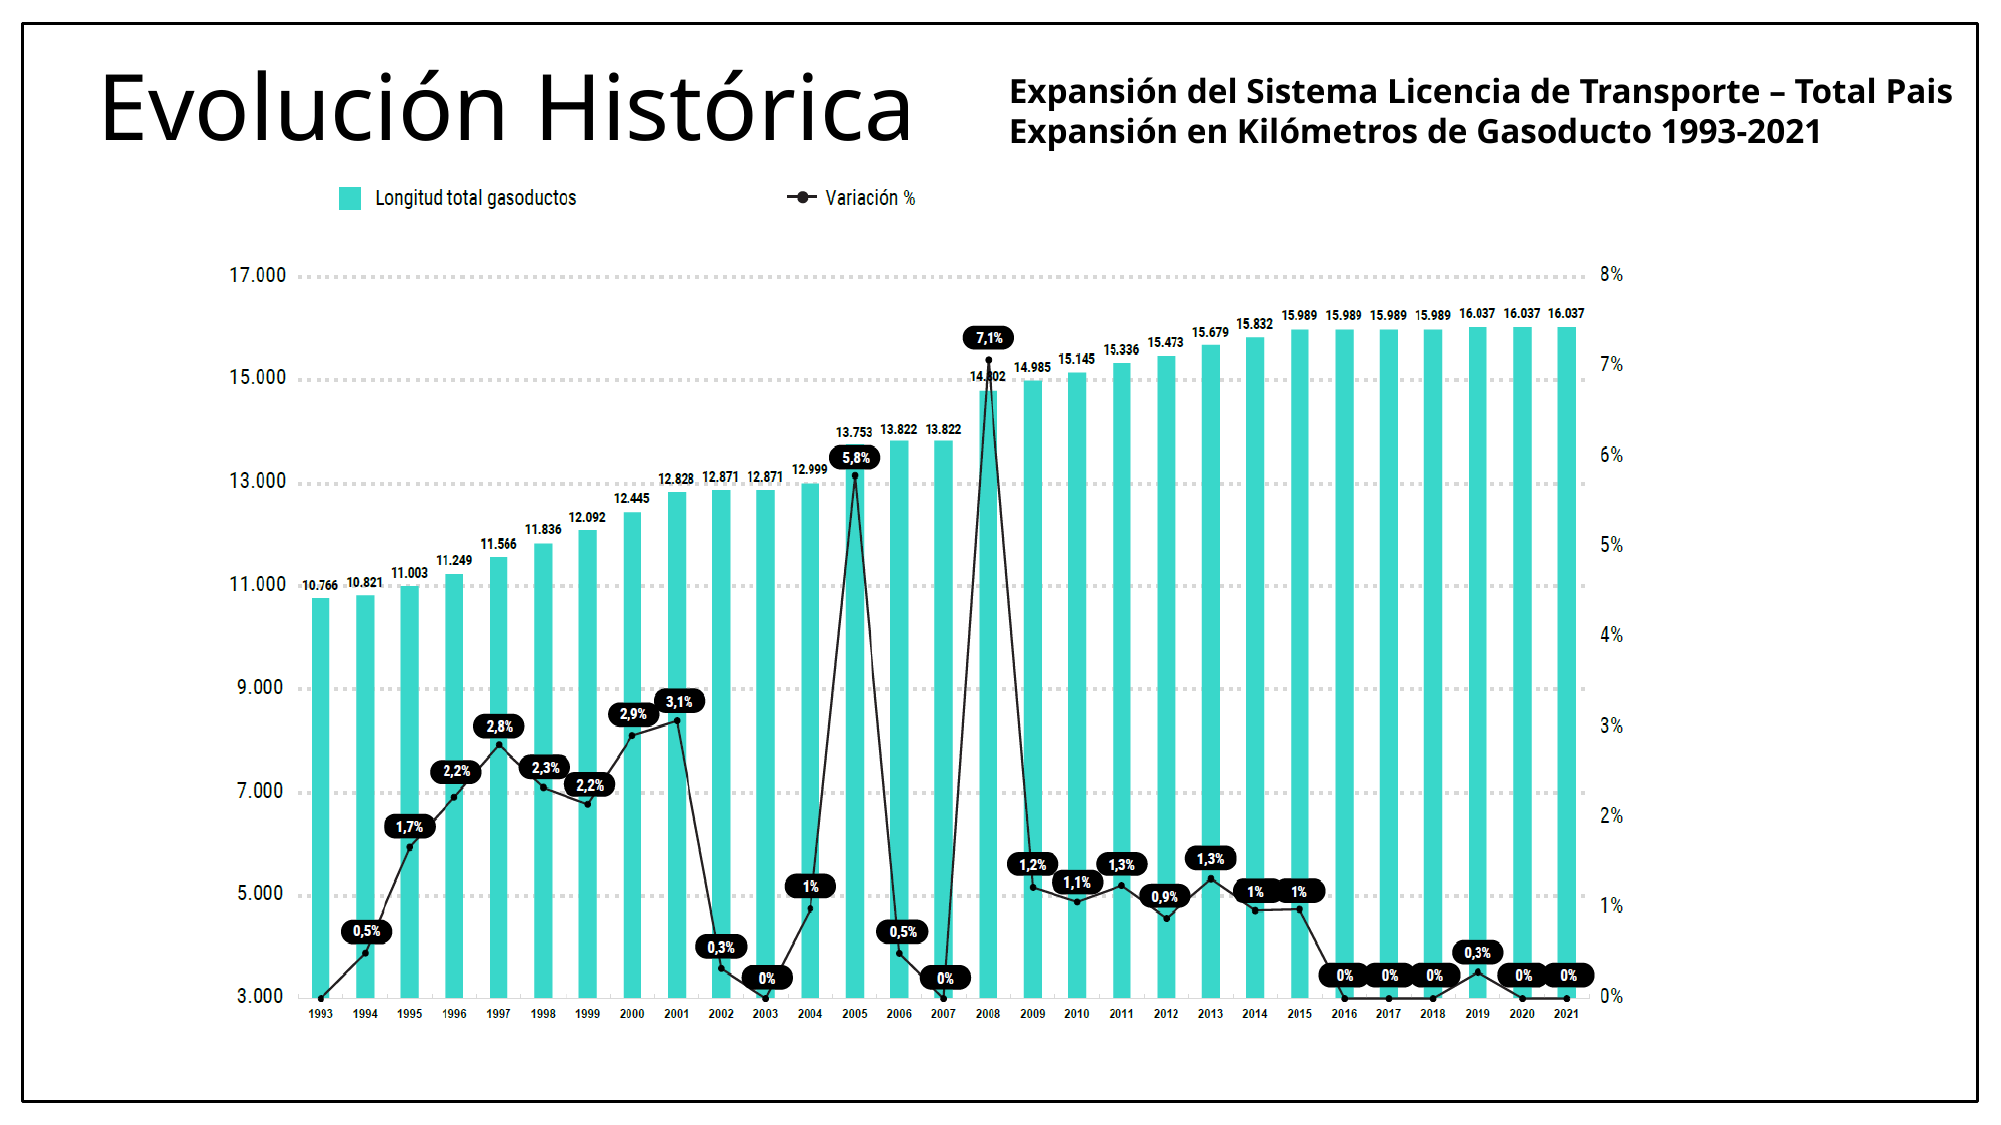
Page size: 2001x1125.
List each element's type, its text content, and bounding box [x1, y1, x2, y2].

title Evolución Histórica SLT [45, 41, 968, 182]
picture [202, 169, 1662, 1037]
text_box Expansión del Sistema Licencia de Transporte – Total Pais Expansión en Kilómetros de Gasoducto 1993-2021 [994, 63, 2000, 158]
